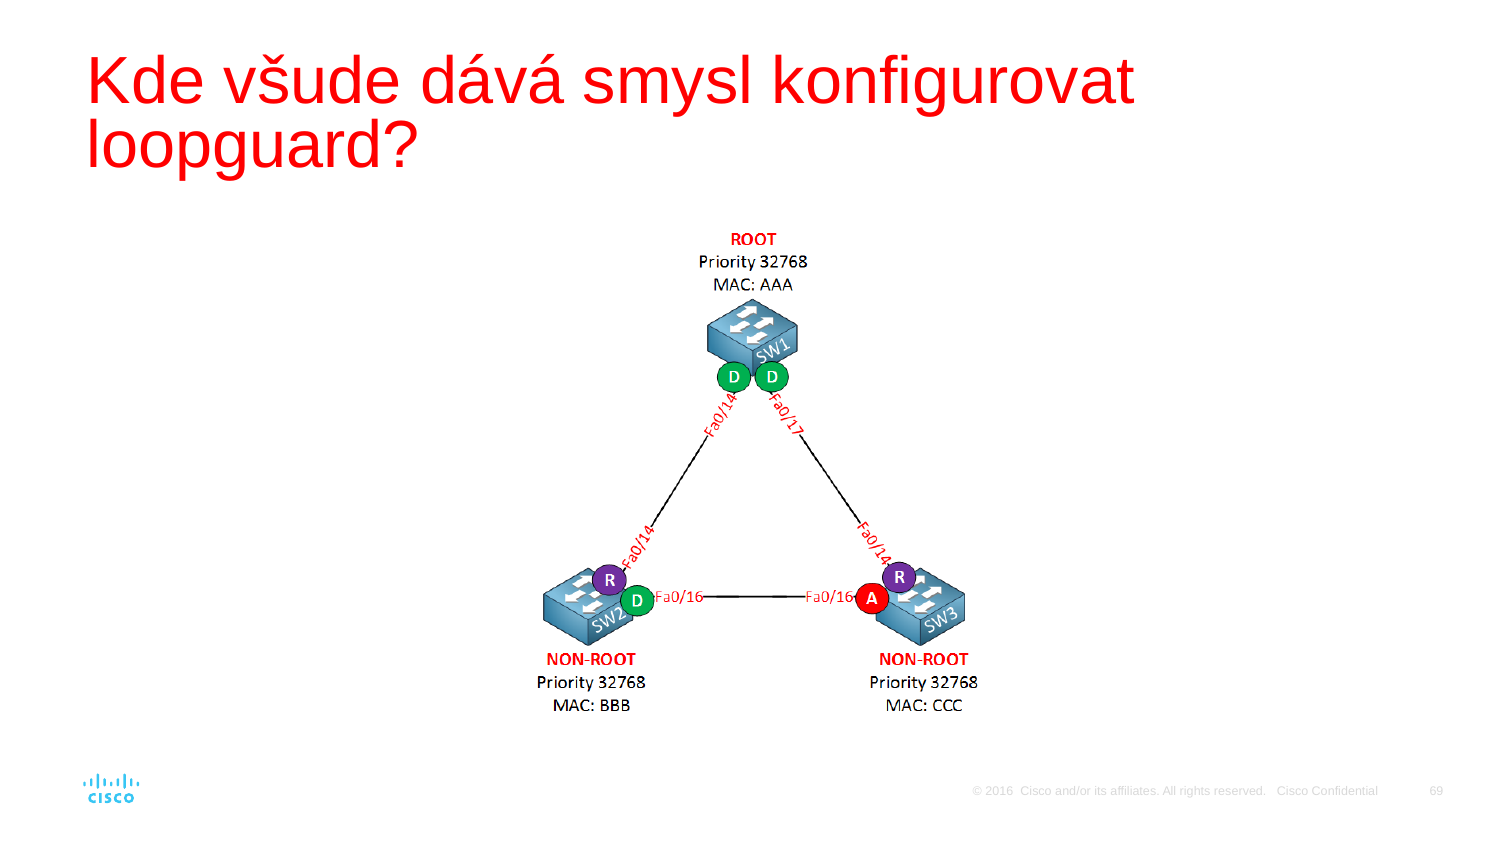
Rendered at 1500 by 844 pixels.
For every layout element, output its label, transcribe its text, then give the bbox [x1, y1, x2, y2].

title Kde všude dává smysl konfigurovat loopguard? [71, 55, 1441, 176]
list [526, 220, 988, 726]
